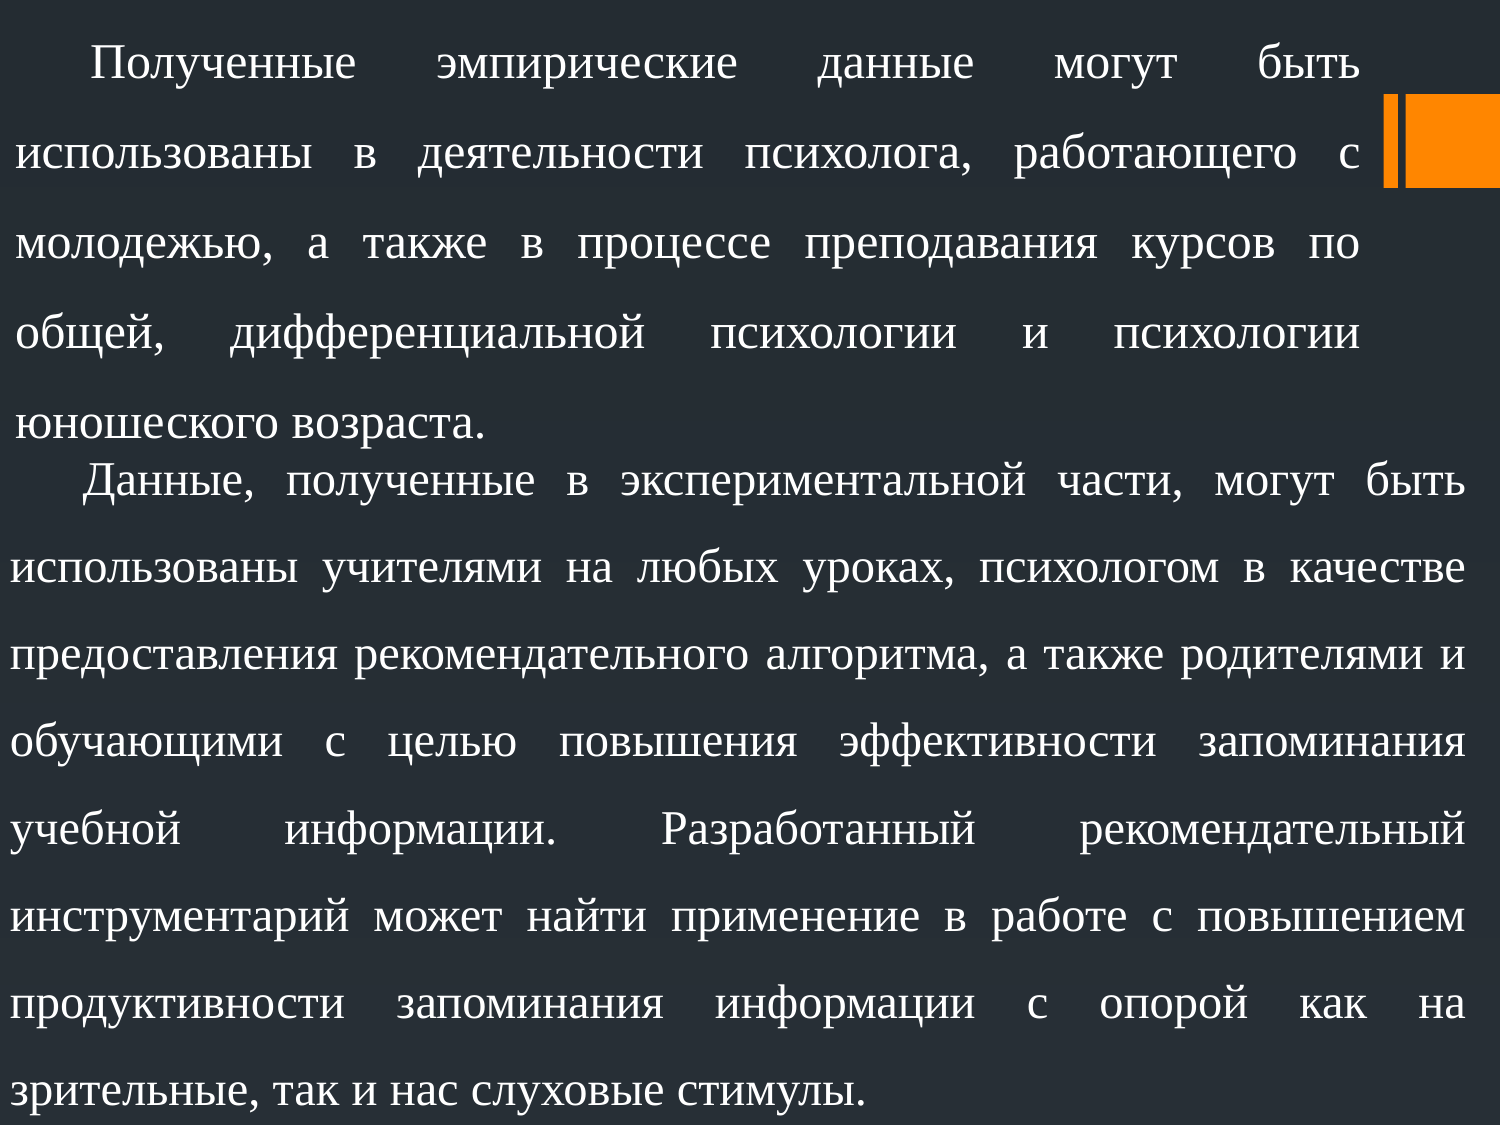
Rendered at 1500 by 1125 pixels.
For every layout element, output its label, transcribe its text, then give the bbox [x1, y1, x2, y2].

title Полученные эмпирические данные могут быть использованы в деятельности психолога, работающего с молодежью, а также в процессе преподавания курсов по общей, дифференциальной психологии и психологии юношеского возраста. [0, 0, 1376, 290]
list Данные, полученные в экспериментальной части, могут быть использованы учителями на любых уроках, психологом в качестве предоставления рекомендательного алгоритма, а также родителями и обучающими с целью повышения эффективности запоминания учебной информации. Разработанный рекомендательный инструментарий может найти применение в работе с повышением продуктивности запоминания информации с опорой как на зрительные, так и нас слуховые стимулы. [0, 290, 1483, 1125]
